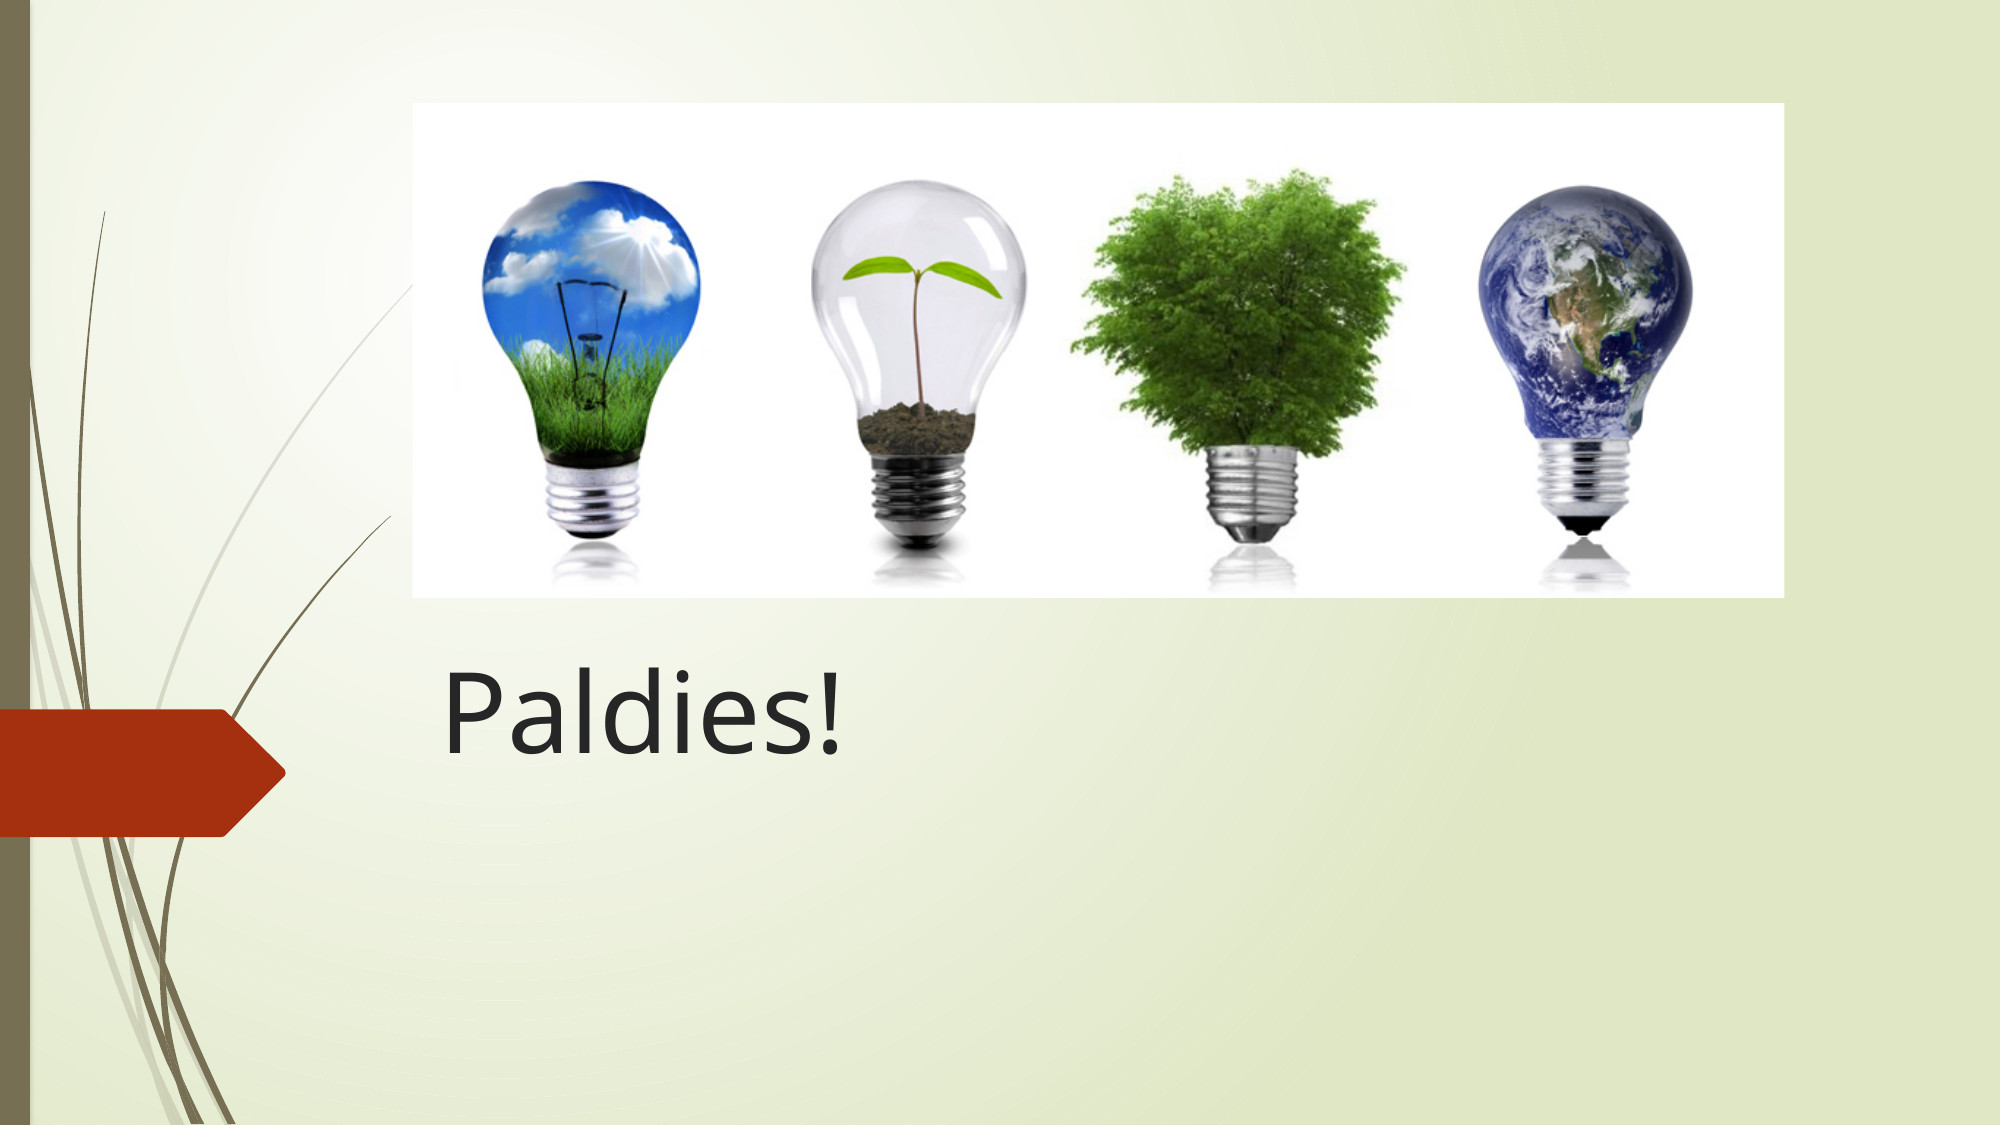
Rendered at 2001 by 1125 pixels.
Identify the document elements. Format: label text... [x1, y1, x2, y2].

picture [412, 103, 1785, 599]
title Paldies! [424, 412, 1888, 784]
